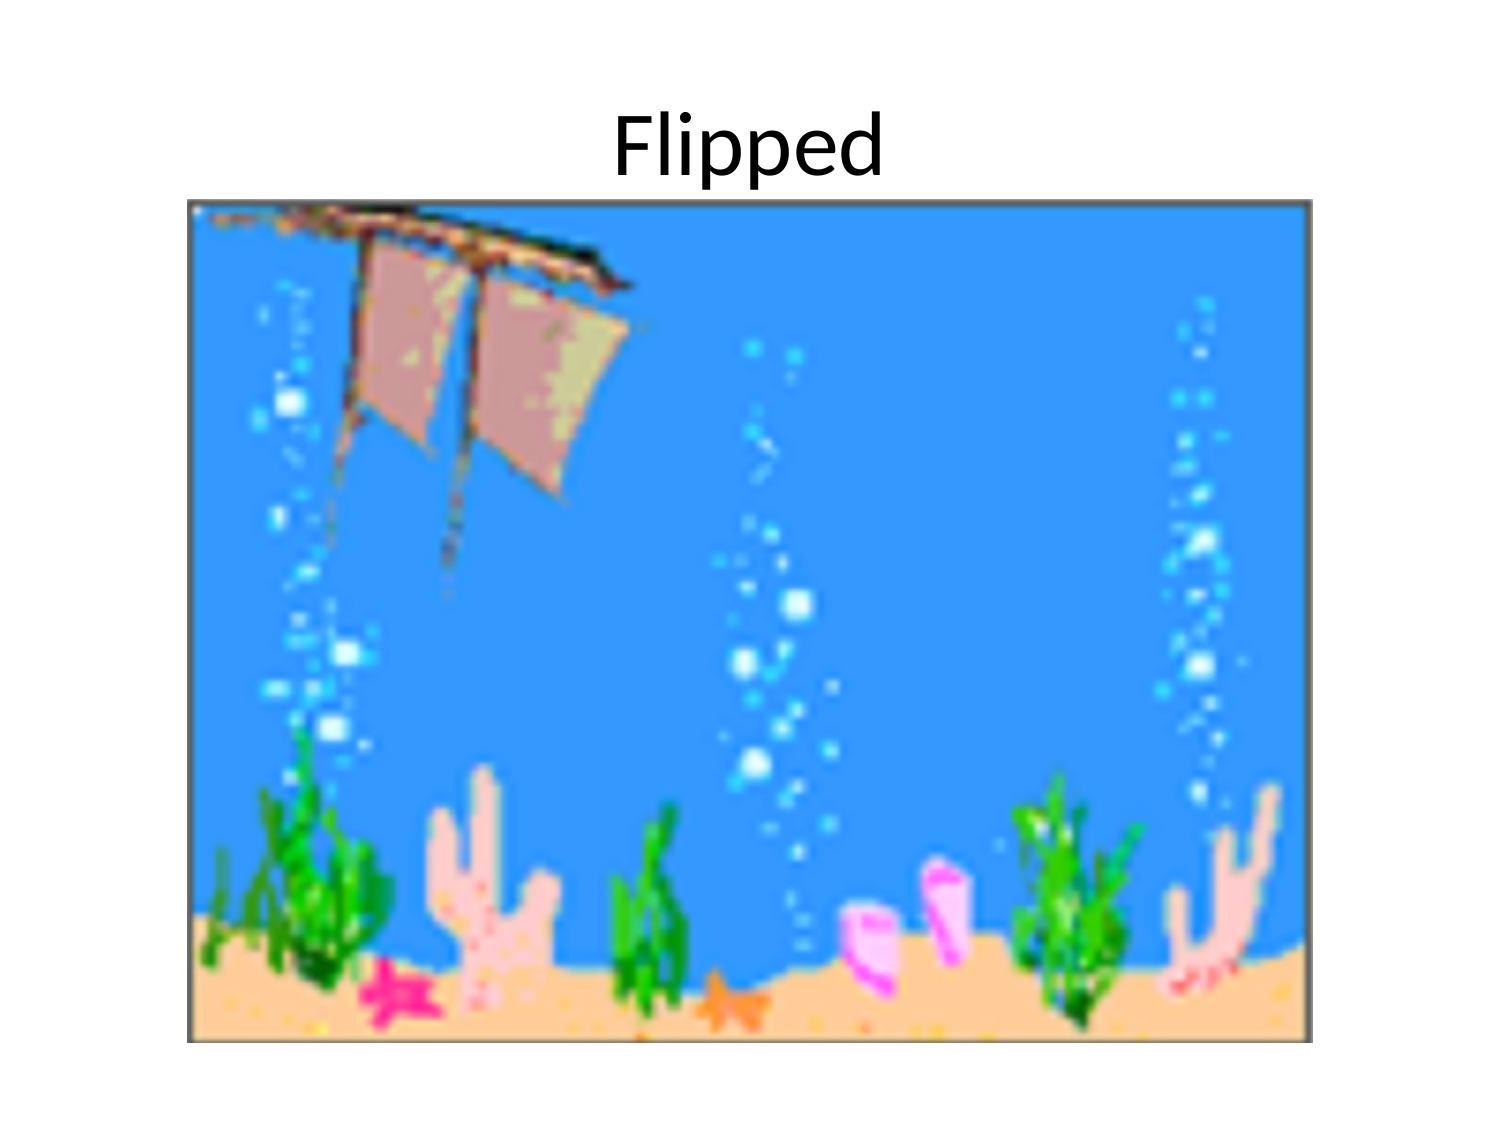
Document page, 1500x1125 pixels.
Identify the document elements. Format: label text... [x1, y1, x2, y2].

title Flipped [75, 45, 1425, 233]
picture [187, 199, 1313, 1043]
